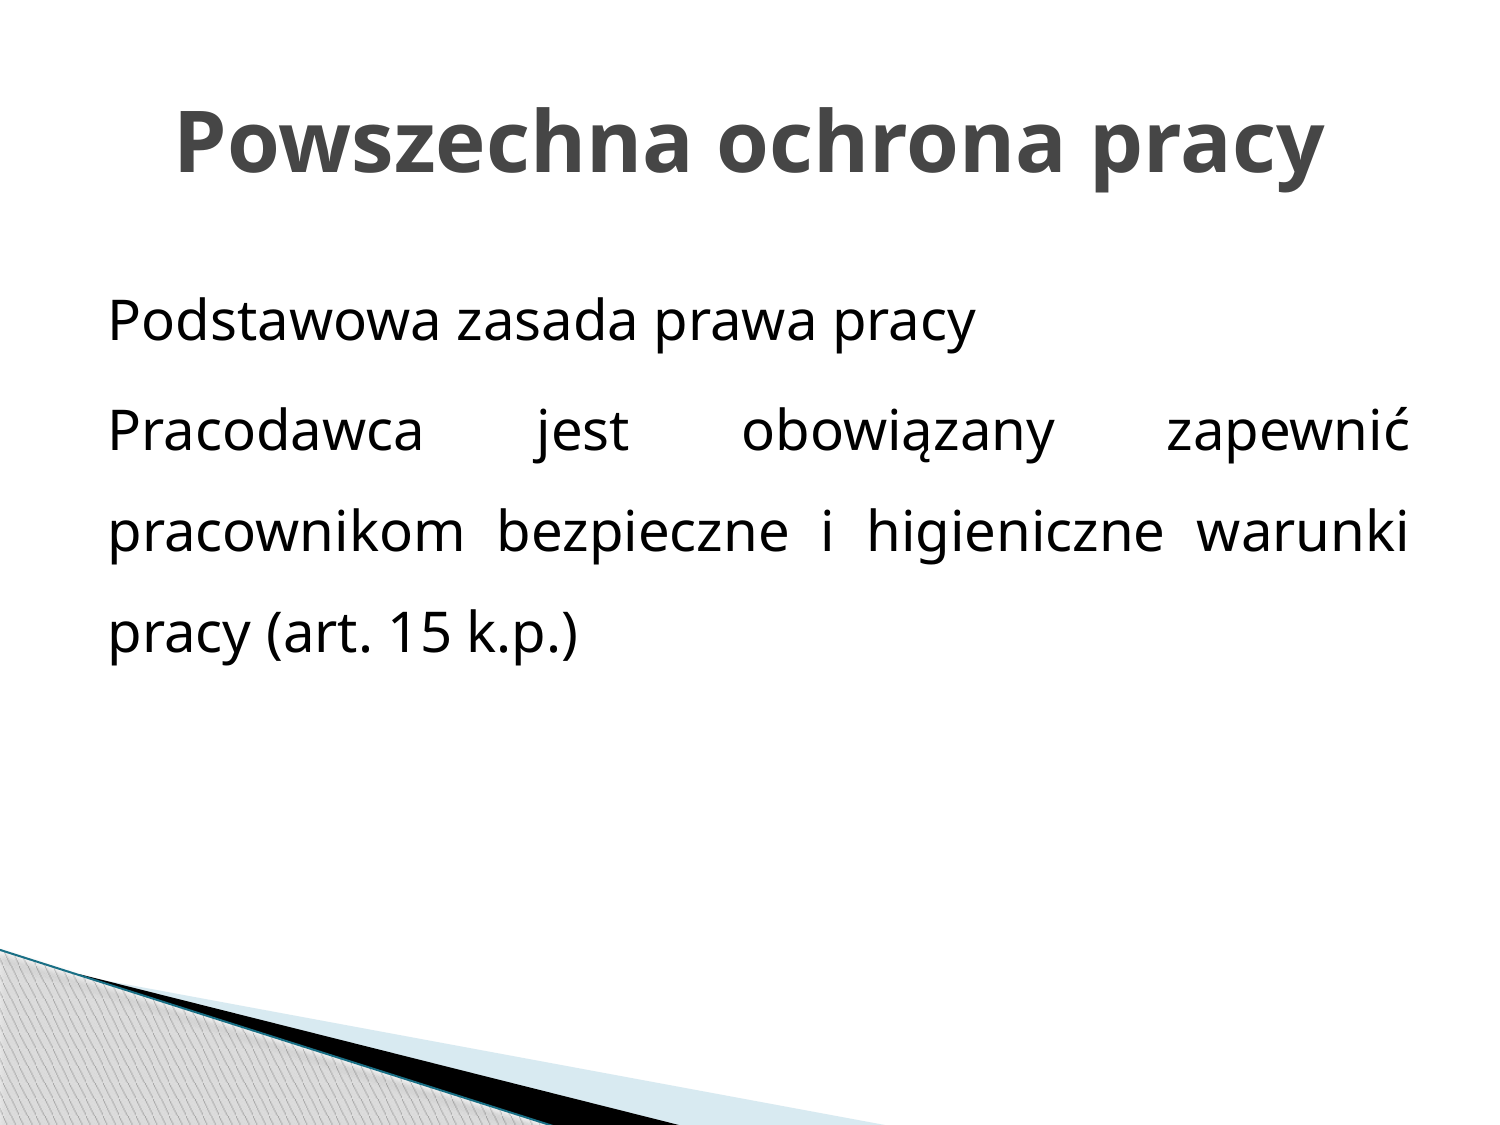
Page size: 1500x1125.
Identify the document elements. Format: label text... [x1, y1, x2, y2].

title Powszechna ochrona pracy [75, 45, 1425, 233]
list Podstawowa zasada prawa pracy Pracodawca jest obowiązany zapewnić pracownikom bezpieczne i higieniczne warunki pracy (art. 15 k.p.) [75, 243, 1425, 1106]
